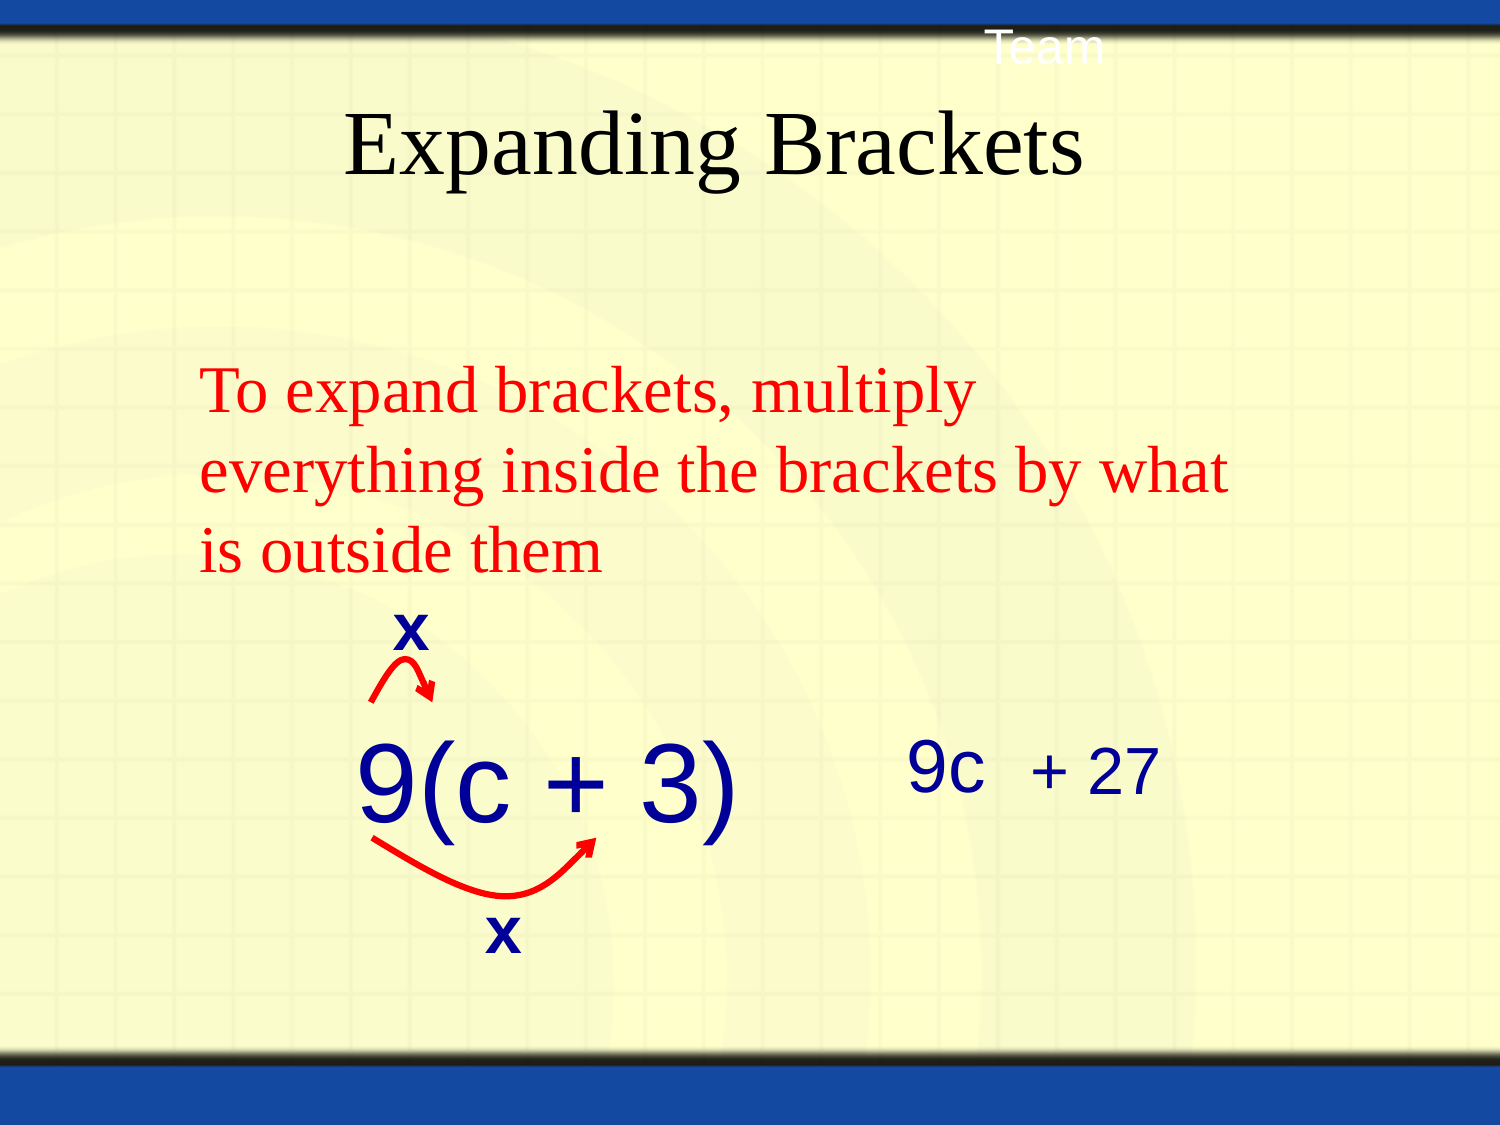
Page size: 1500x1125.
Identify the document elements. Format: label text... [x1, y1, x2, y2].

text_box x [458, 879, 549, 975]
title Expanding Brackets [100, 44, 1331, 232]
text_box x [370, 576, 452, 672]
text_box [371, 835, 597, 888]
text_box 9(c + 3) [252, 702, 844, 852]
text_box Team [968, 7, 1121, 82]
text_box 9c [882, 710, 1010, 816]
picture [0, 0, 1500, 1125]
text_box [368, 672, 435, 704]
list To expand brackets, multiply everything inside the brackets by what is outside them [171, 338, 1283, 493]
text_box + 27 [974, 720, 1199, 816]
